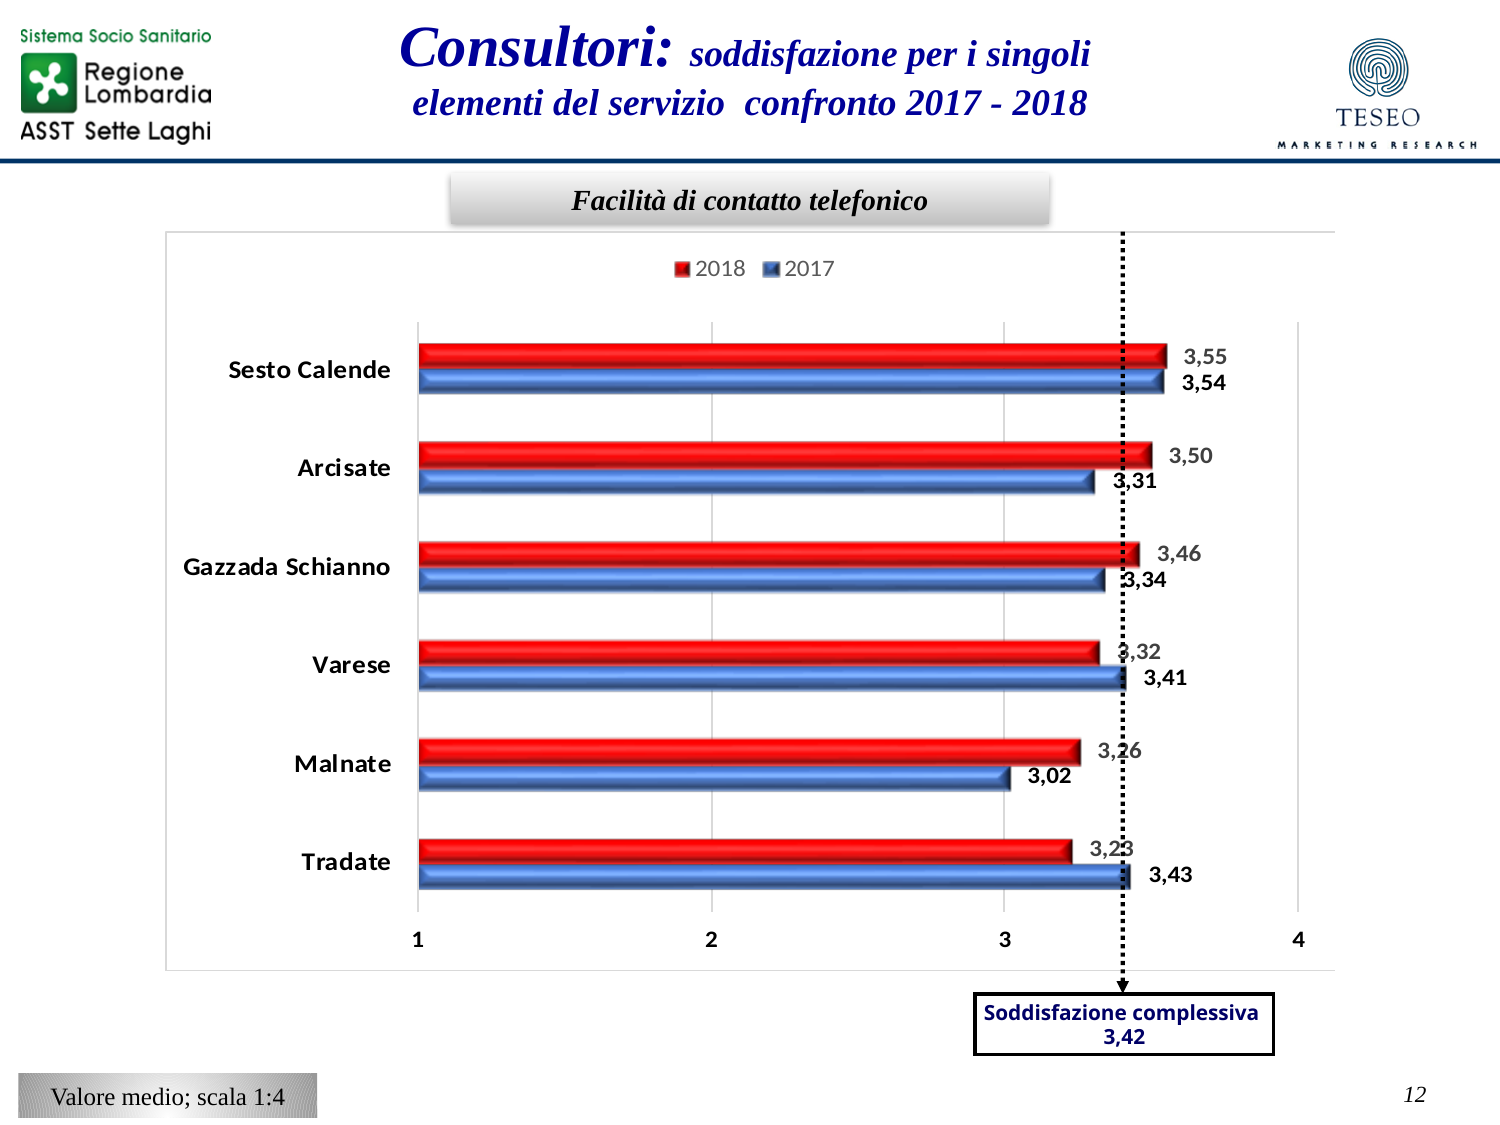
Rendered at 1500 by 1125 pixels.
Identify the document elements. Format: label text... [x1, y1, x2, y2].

picture [1294, 30, 1481, 149]
text_box Valore medio; scala 1:4 [18, 1073, 318, 1118]
picture [164, 230, 1336, 971]
text_box Facilità di contatto telefonico [451, 173, 1049, 224]
text_box Consultori: soddisfazione per i singoli elementi del servizio confronto 2017 - 2018 [206, 25, 1294, 151]
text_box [974, 231, 1274, 1055]
picture [21, 26, 206, 148]
